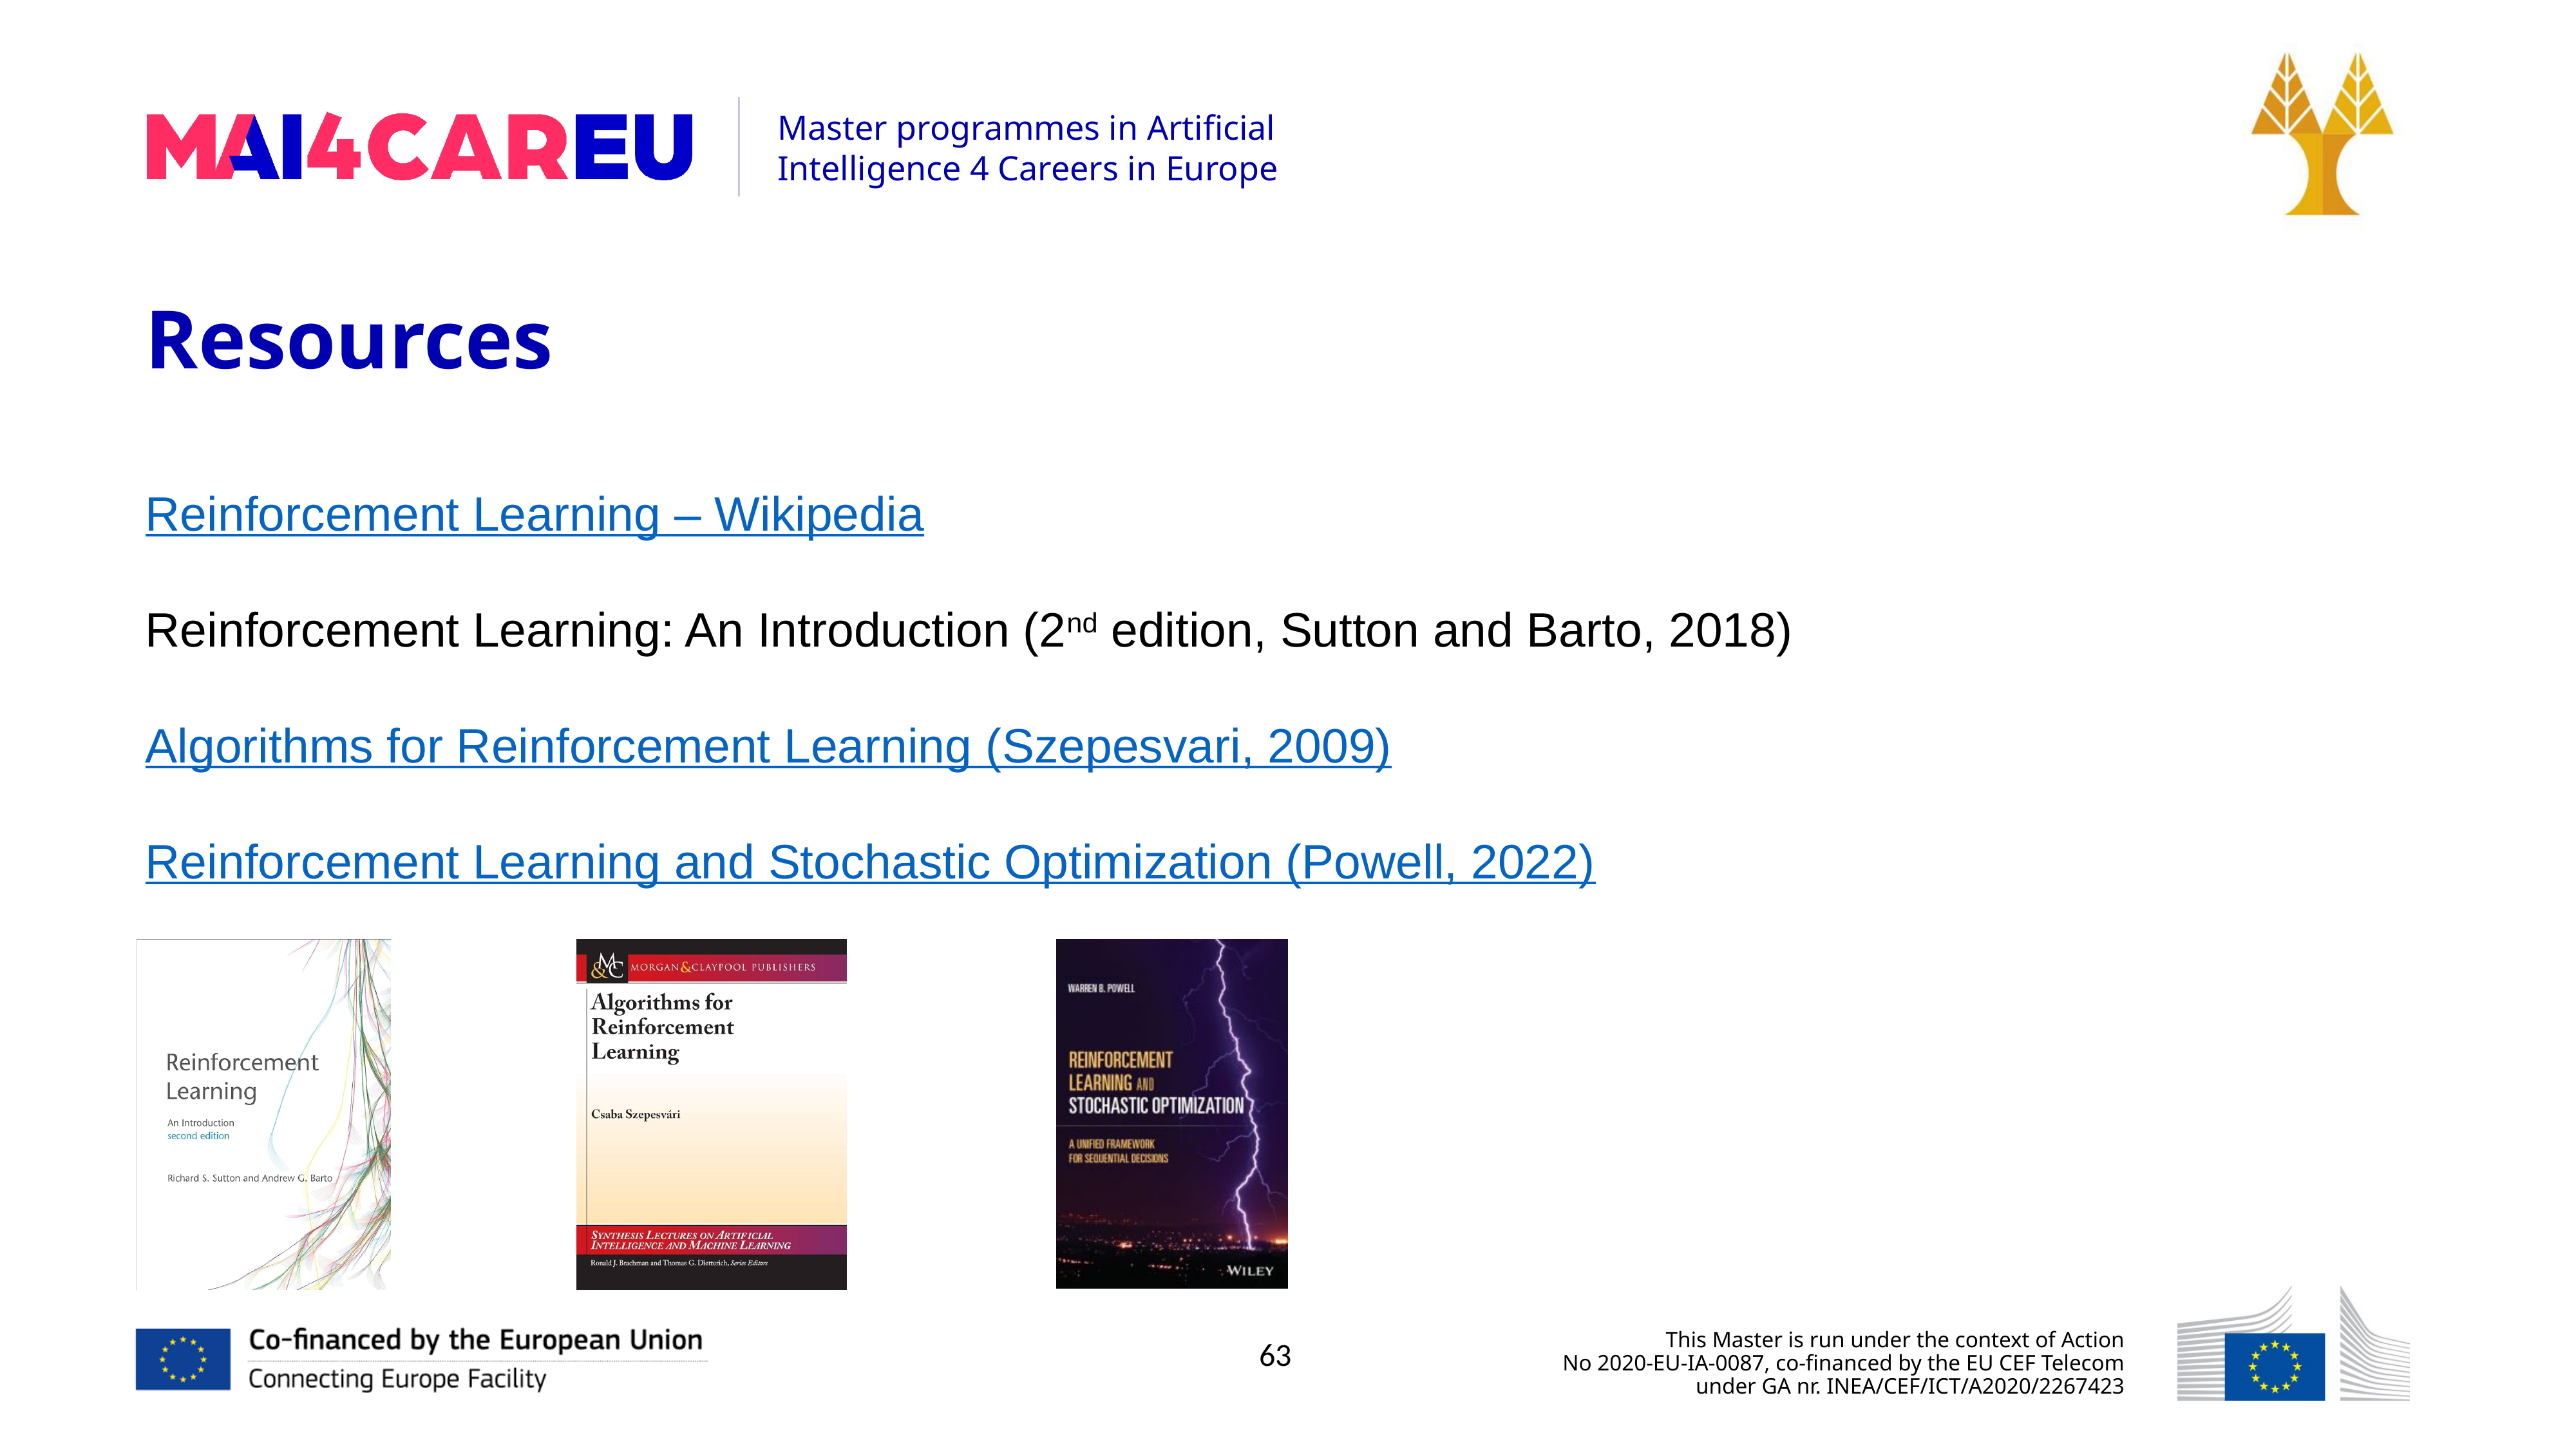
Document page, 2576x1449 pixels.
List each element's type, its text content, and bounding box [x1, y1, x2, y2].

picture [124, 1319, 713, 1399]
picture [1056, 939, 1288, 1289]
picture [2177, 1285, 2410, 1401]
picture [576, 939, 847, 1290]
slide_number 63 [1222, 1314, 1329, 1392]
text_box Reinforcement Learning – Wikipedia Reinforcement Learning: An Introduction (2nd edition, Sutton and Barto, 2018) Algorithms for Reinforcement Learning (Szepesvari, 2009) Reinforcement Learning and Stochastic Optimization (Powell, 2022) [136, 478, 2096, 952]
list Resources [136, 286, 2417, 451]
picture [2216, 38, 2417, 238]
picture [147, 111, 692, 180]
picture [136, 939, 391, 1290]
